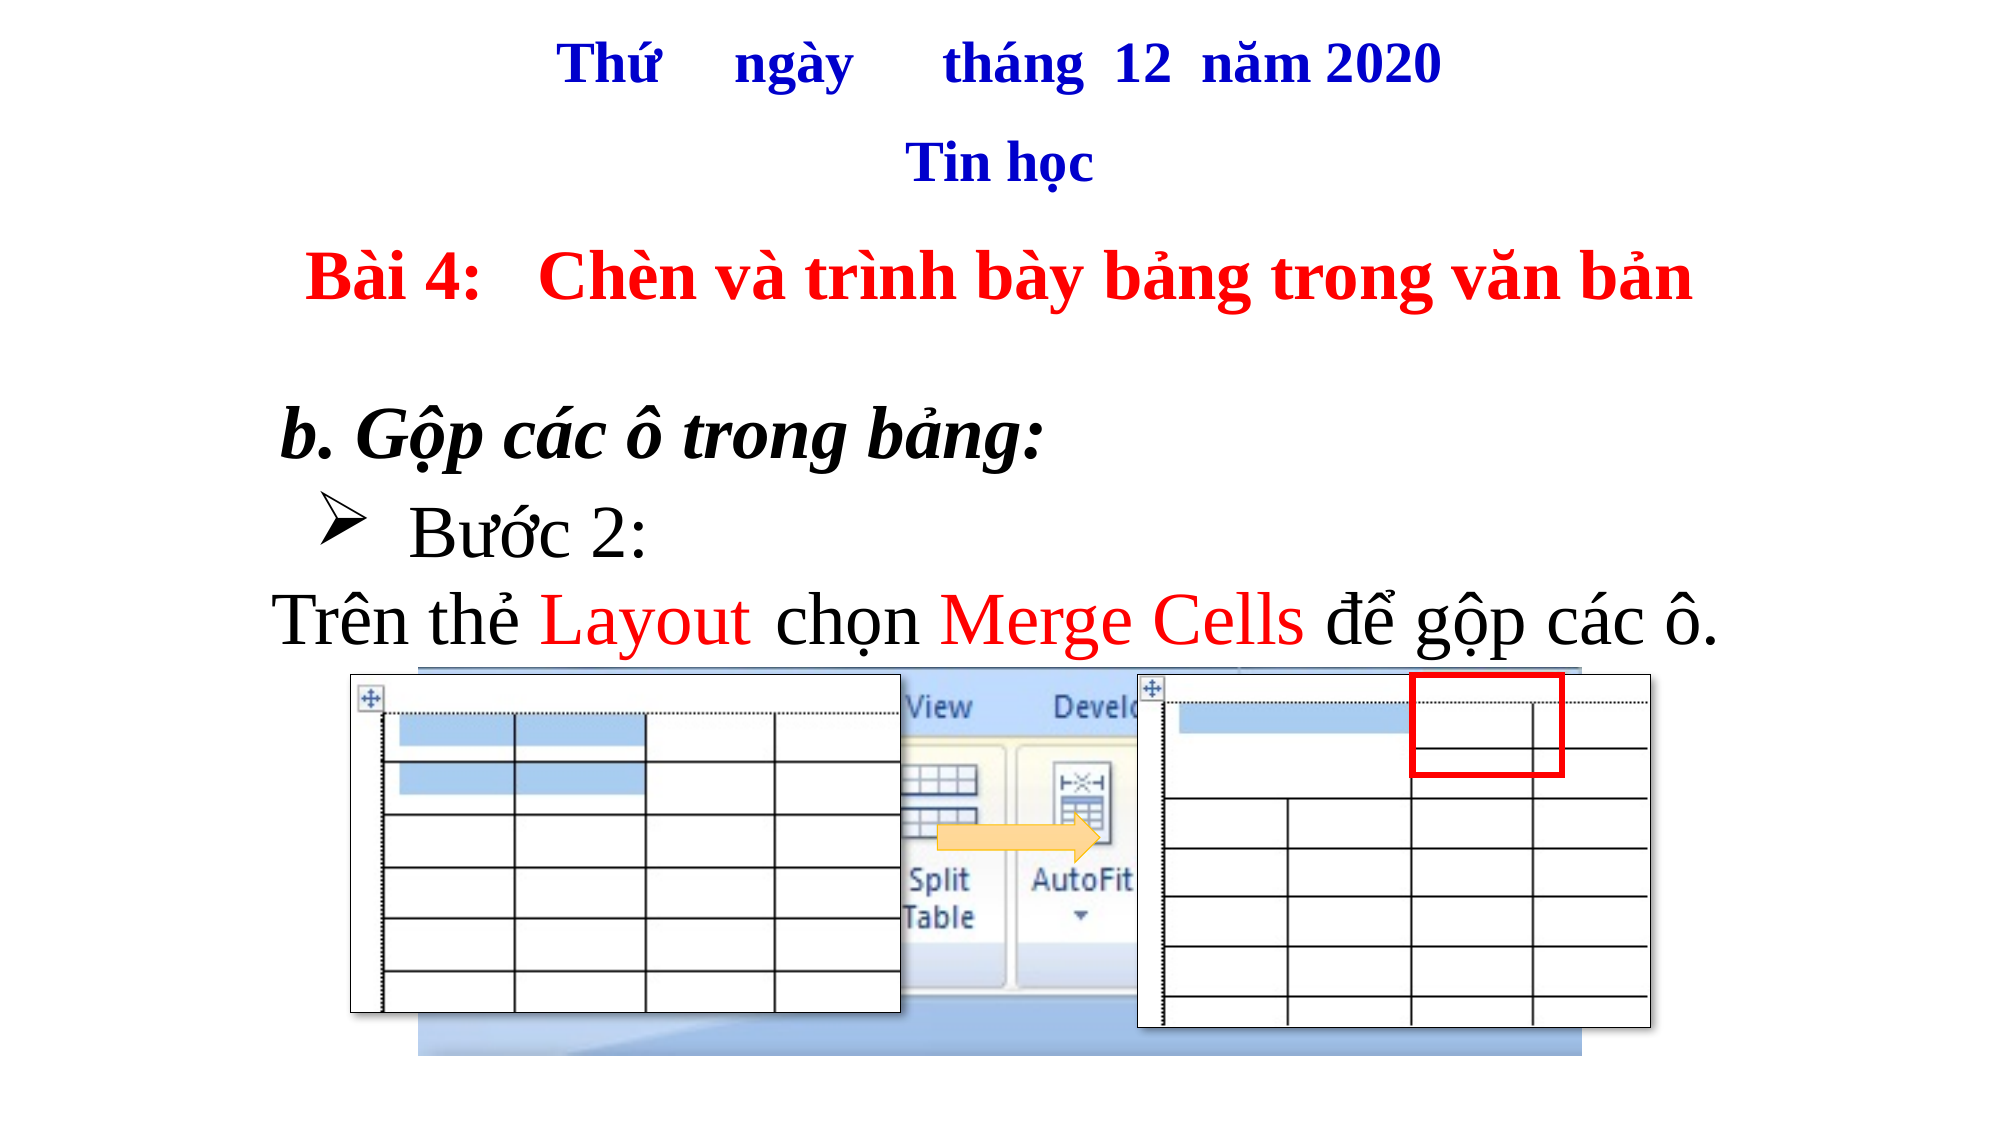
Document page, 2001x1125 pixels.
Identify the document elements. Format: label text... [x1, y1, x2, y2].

text_box b. Gộp các ô trong bảng: [265, 376, 1063, 482]
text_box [349, 674, 1650, 1028]
picture [418, 1028, 1582, 1056]
picture [418, 667, 1582, 674]
text_box chọn Merge Cells để gộp các ô. [760, 561, 1761, 667]
text_box Thứ ngày tháng 12 năm 2020 Tin học Bài 4: Chèn và trình bày bảng trong văn bản [249, 17, 1750, 322]
text_box Bước 2: [299, 482, 750, 561]
text_box Trên thẻ Layout [256, 561, 760, 667]
